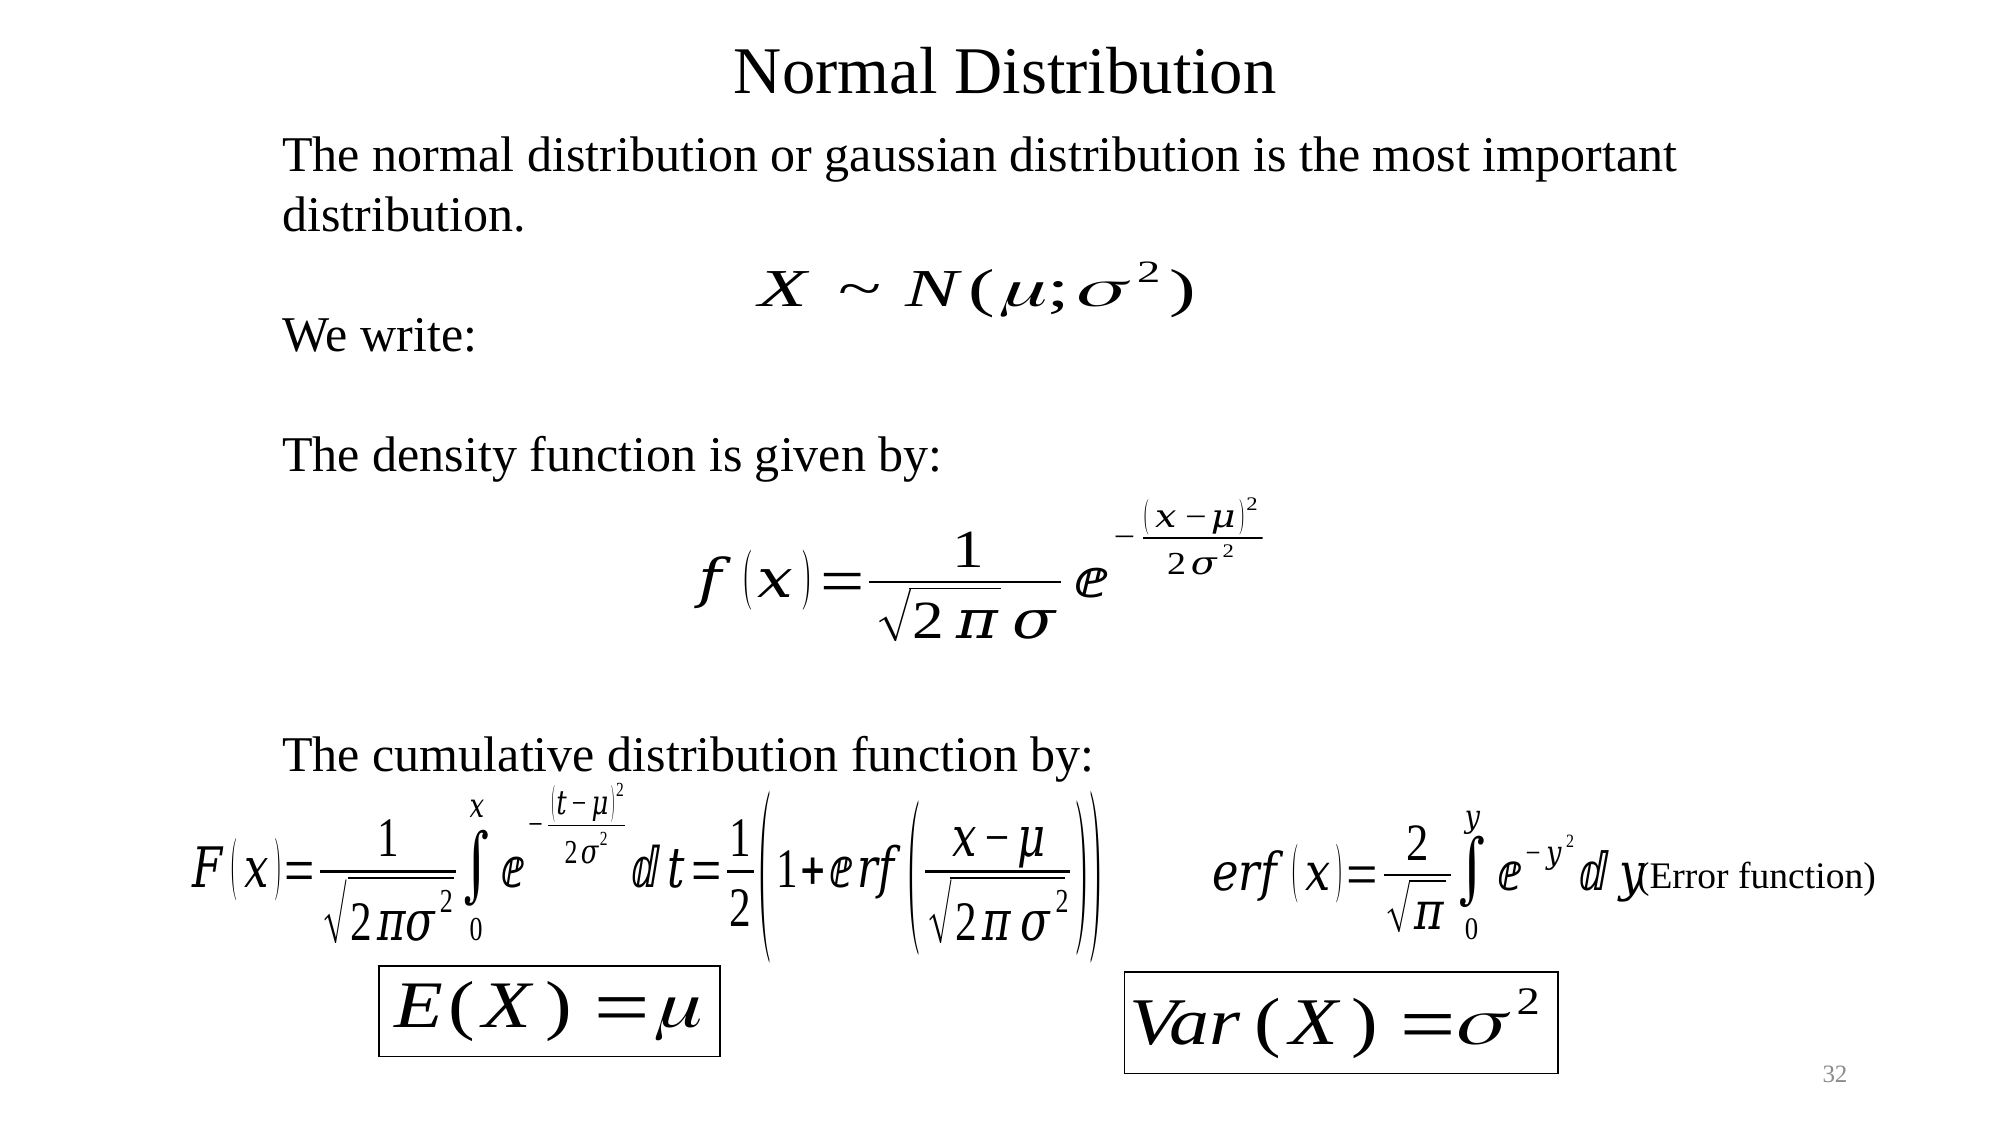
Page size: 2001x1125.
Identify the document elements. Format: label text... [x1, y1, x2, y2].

text_box (Error function) [1622, 843, 1892, 903]
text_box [379, 966, 720, 1056]
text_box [1125, 972, 1558, 1073]
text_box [740, 248, 1213, 329]
text_box Normal Distribution [279, 19, 1733, 126]
text_box [267, 125, 1721, 1106]
slide_number 32 [1721, 1042, 1863, 1103]
